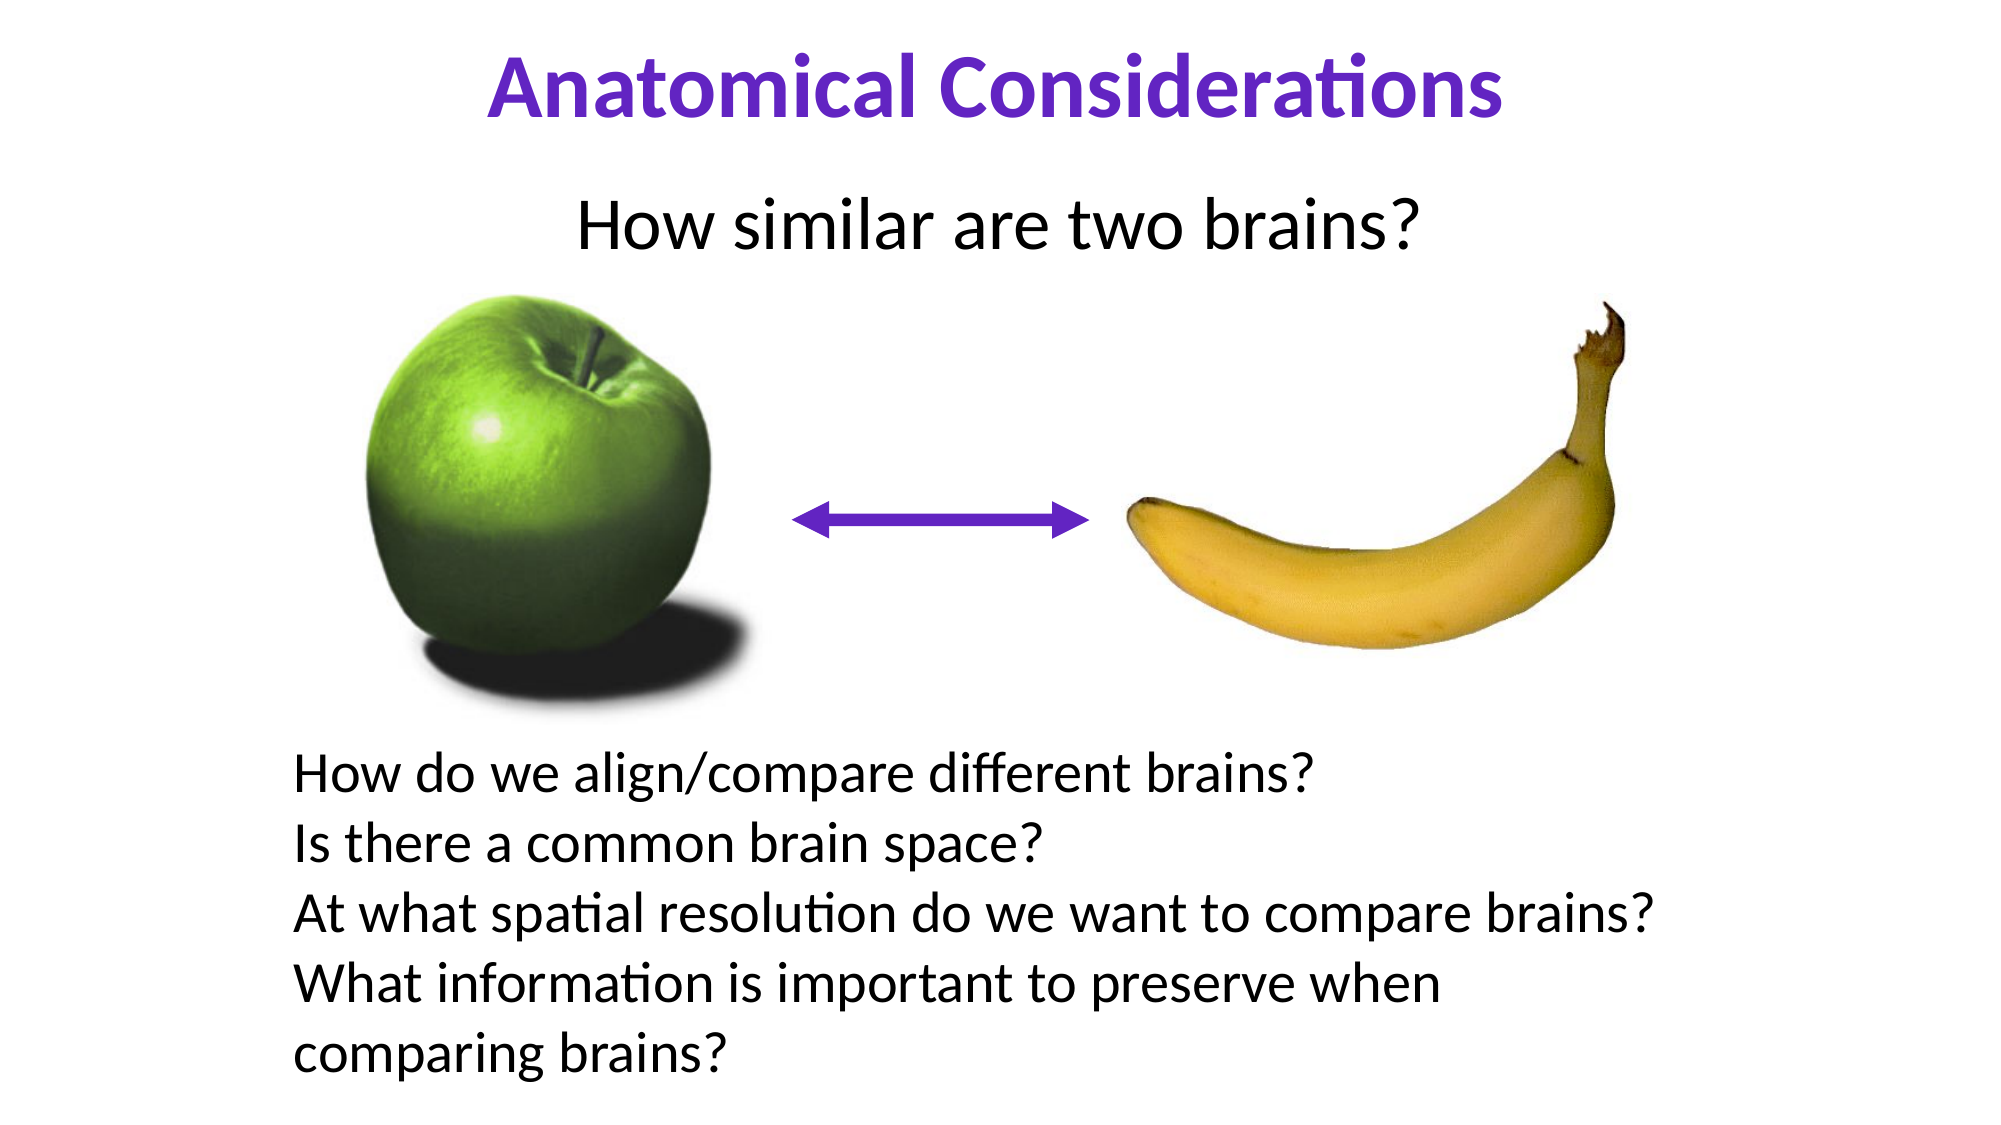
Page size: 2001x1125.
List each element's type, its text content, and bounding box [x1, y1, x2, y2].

text_box How do we align/compare different brains? Is there a common brain space? At what spatial resolution do we want to compare brains? What information is important to preserve when comparing brains? [287, 734, 1713, 1085]
text_box Anatomical Considerations [249, 0, 1750, 163]
text_box How similar are two brains? [441, 174, 1559, 278]
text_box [362, 293, 1638, 725]
